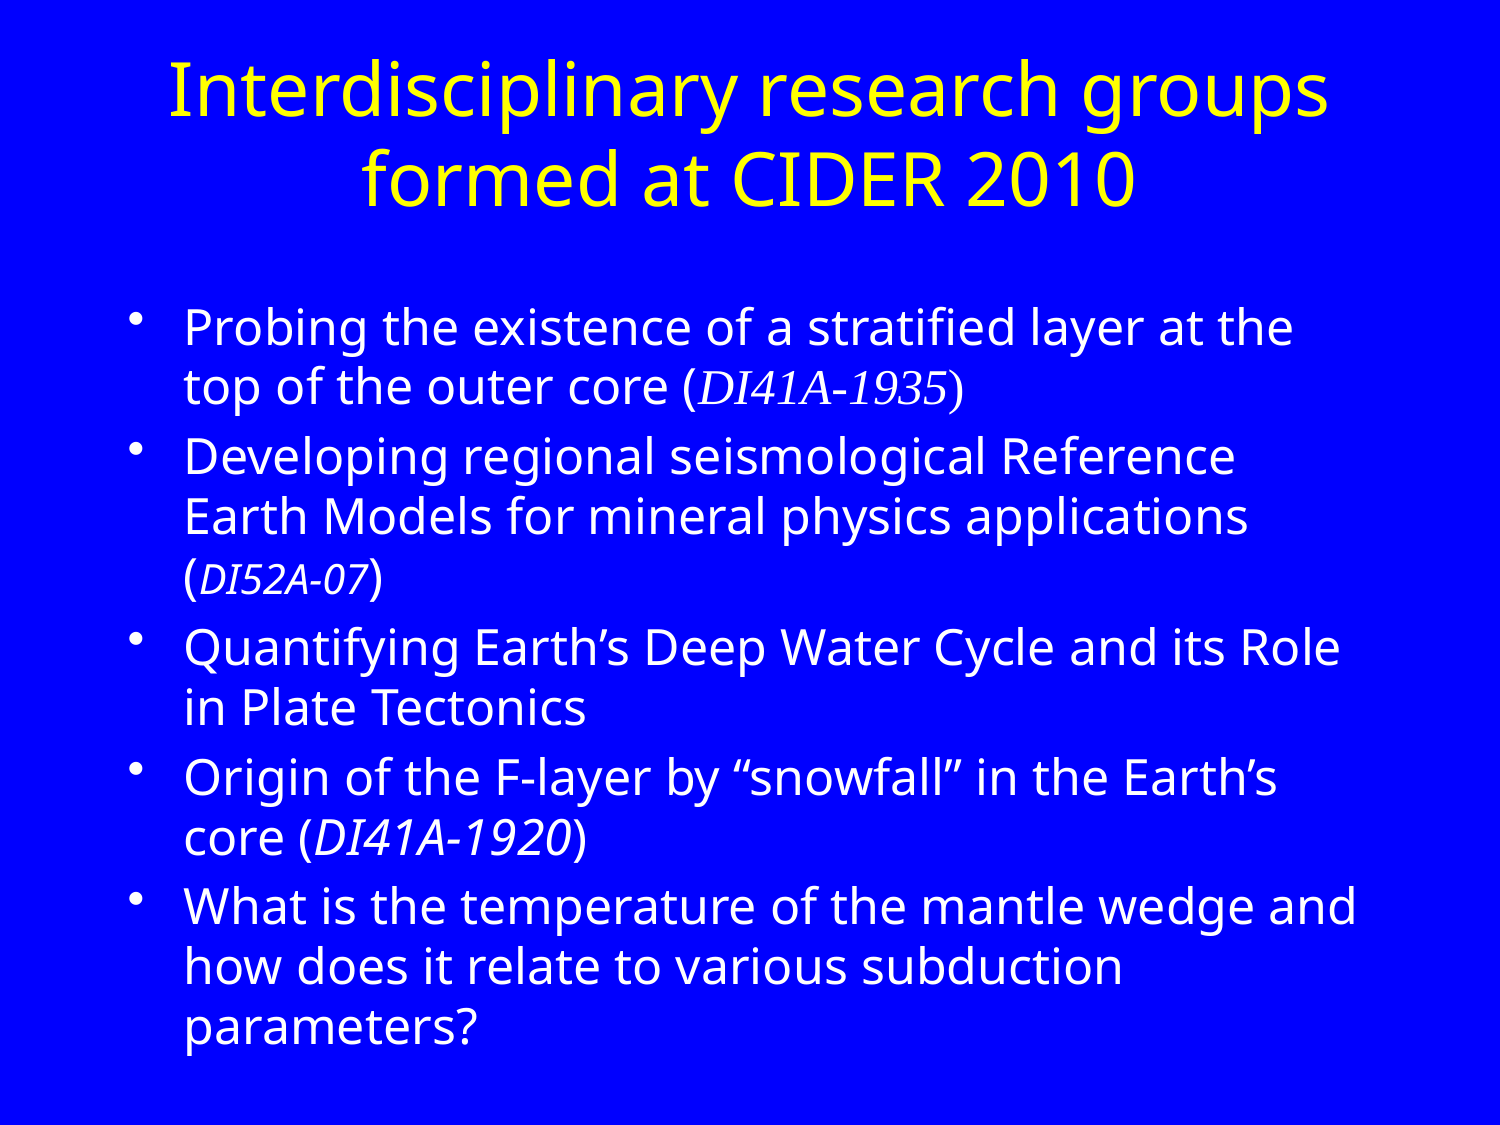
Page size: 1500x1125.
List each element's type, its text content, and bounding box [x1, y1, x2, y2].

title Interdisciplinary research groups formed at CIDER 2010 [112, 37, 1388, 225]
list Probing the existence of a stratified layer at the top of the outer core (DI41A-1935) Developing regional seismological Reference Earth Models for mineral physics applications (DI52A-07) Quantifying Earth’s Deep Water Cycle and its Role in Plate Tectonics Origin of the F-layer by “snowfall” in the Earth’s core (DI41A-1920) What is the temperature of the mantle wedge and how does it relate to various subduction parameters? [112, 287, 1388, 963]
